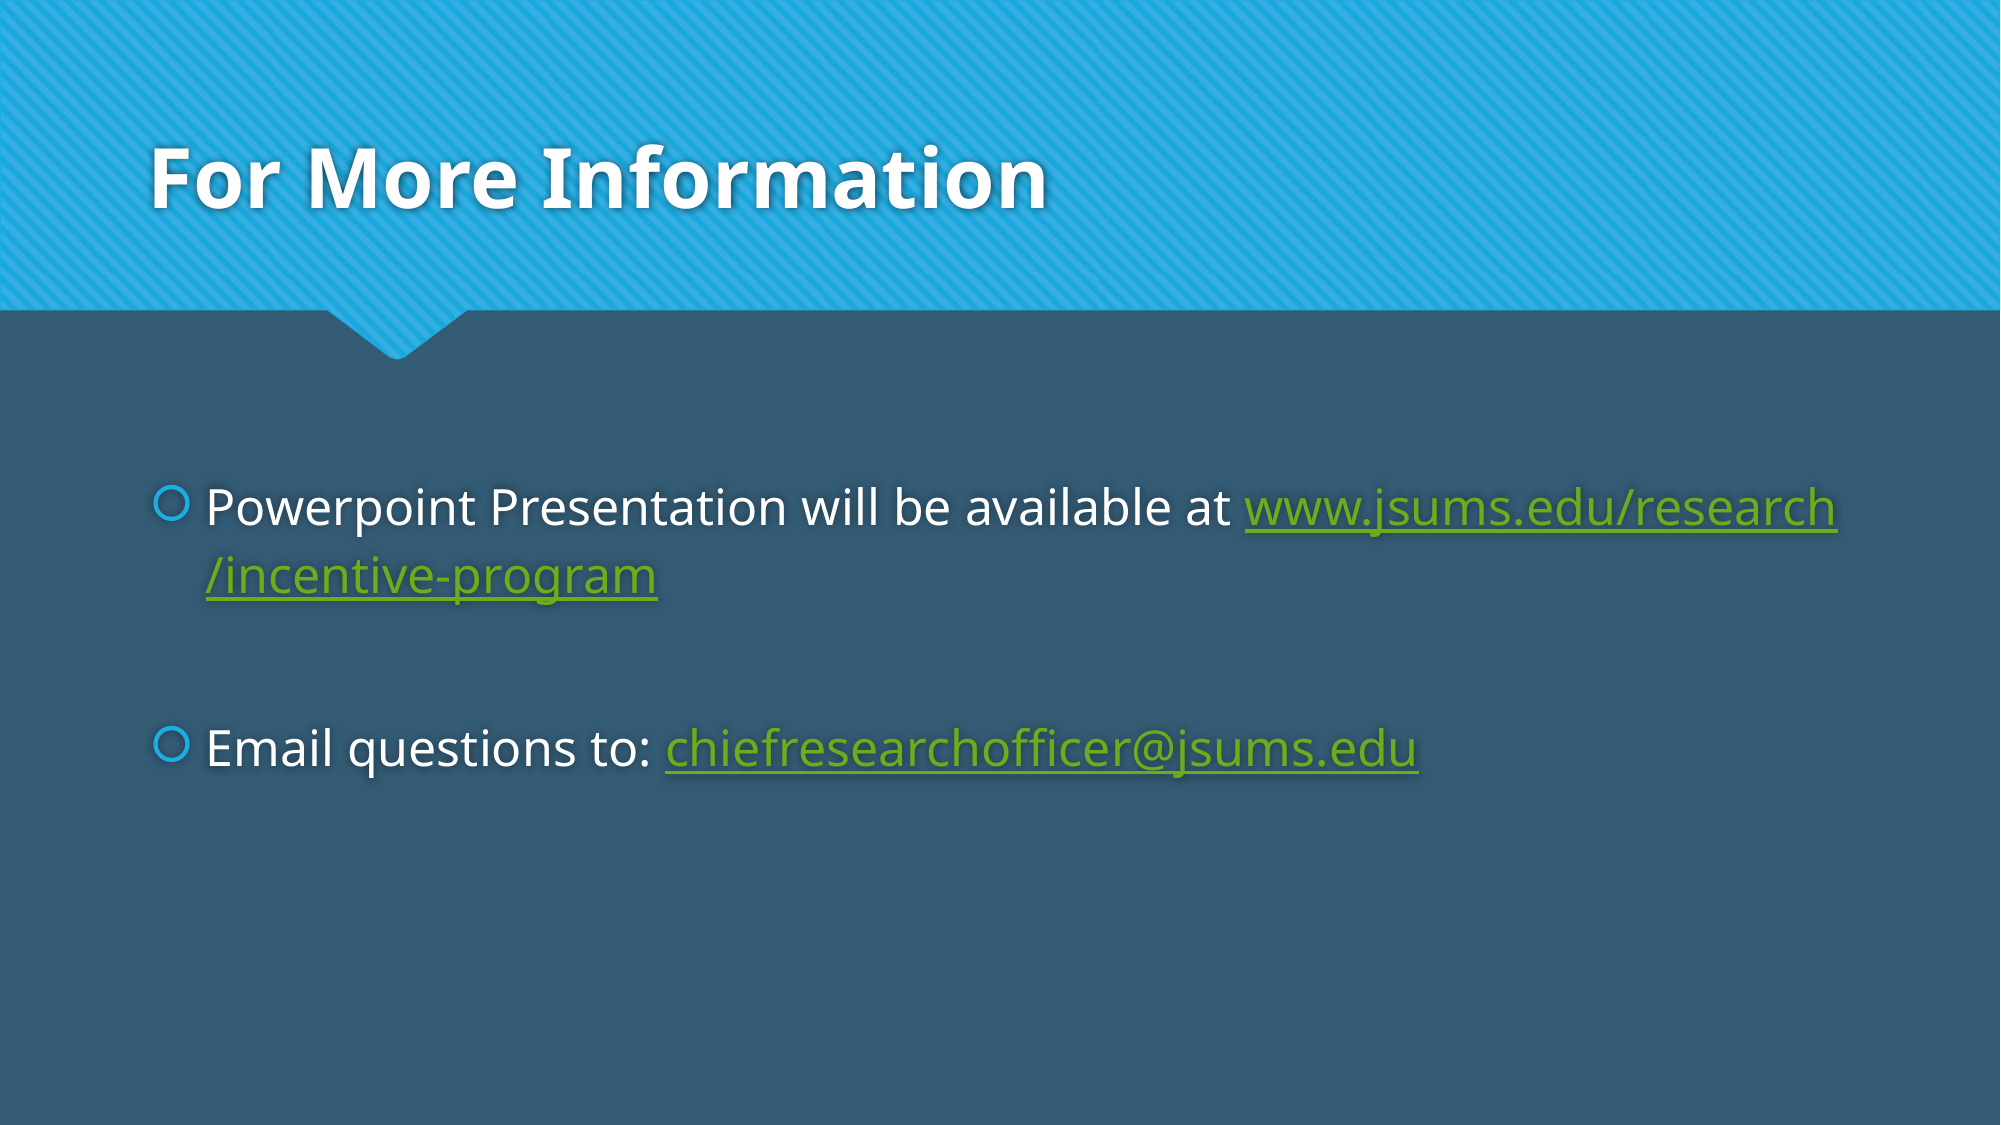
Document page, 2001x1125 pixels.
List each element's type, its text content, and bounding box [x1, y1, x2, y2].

list Powerpoint Presentation will be available at www.jsums.edu/research/incentive-program Email questions to: chiefresearchofficer@jsums.edu [134, 364, 1866, 962]
title For More Information [132, 73, 1868, 233]
